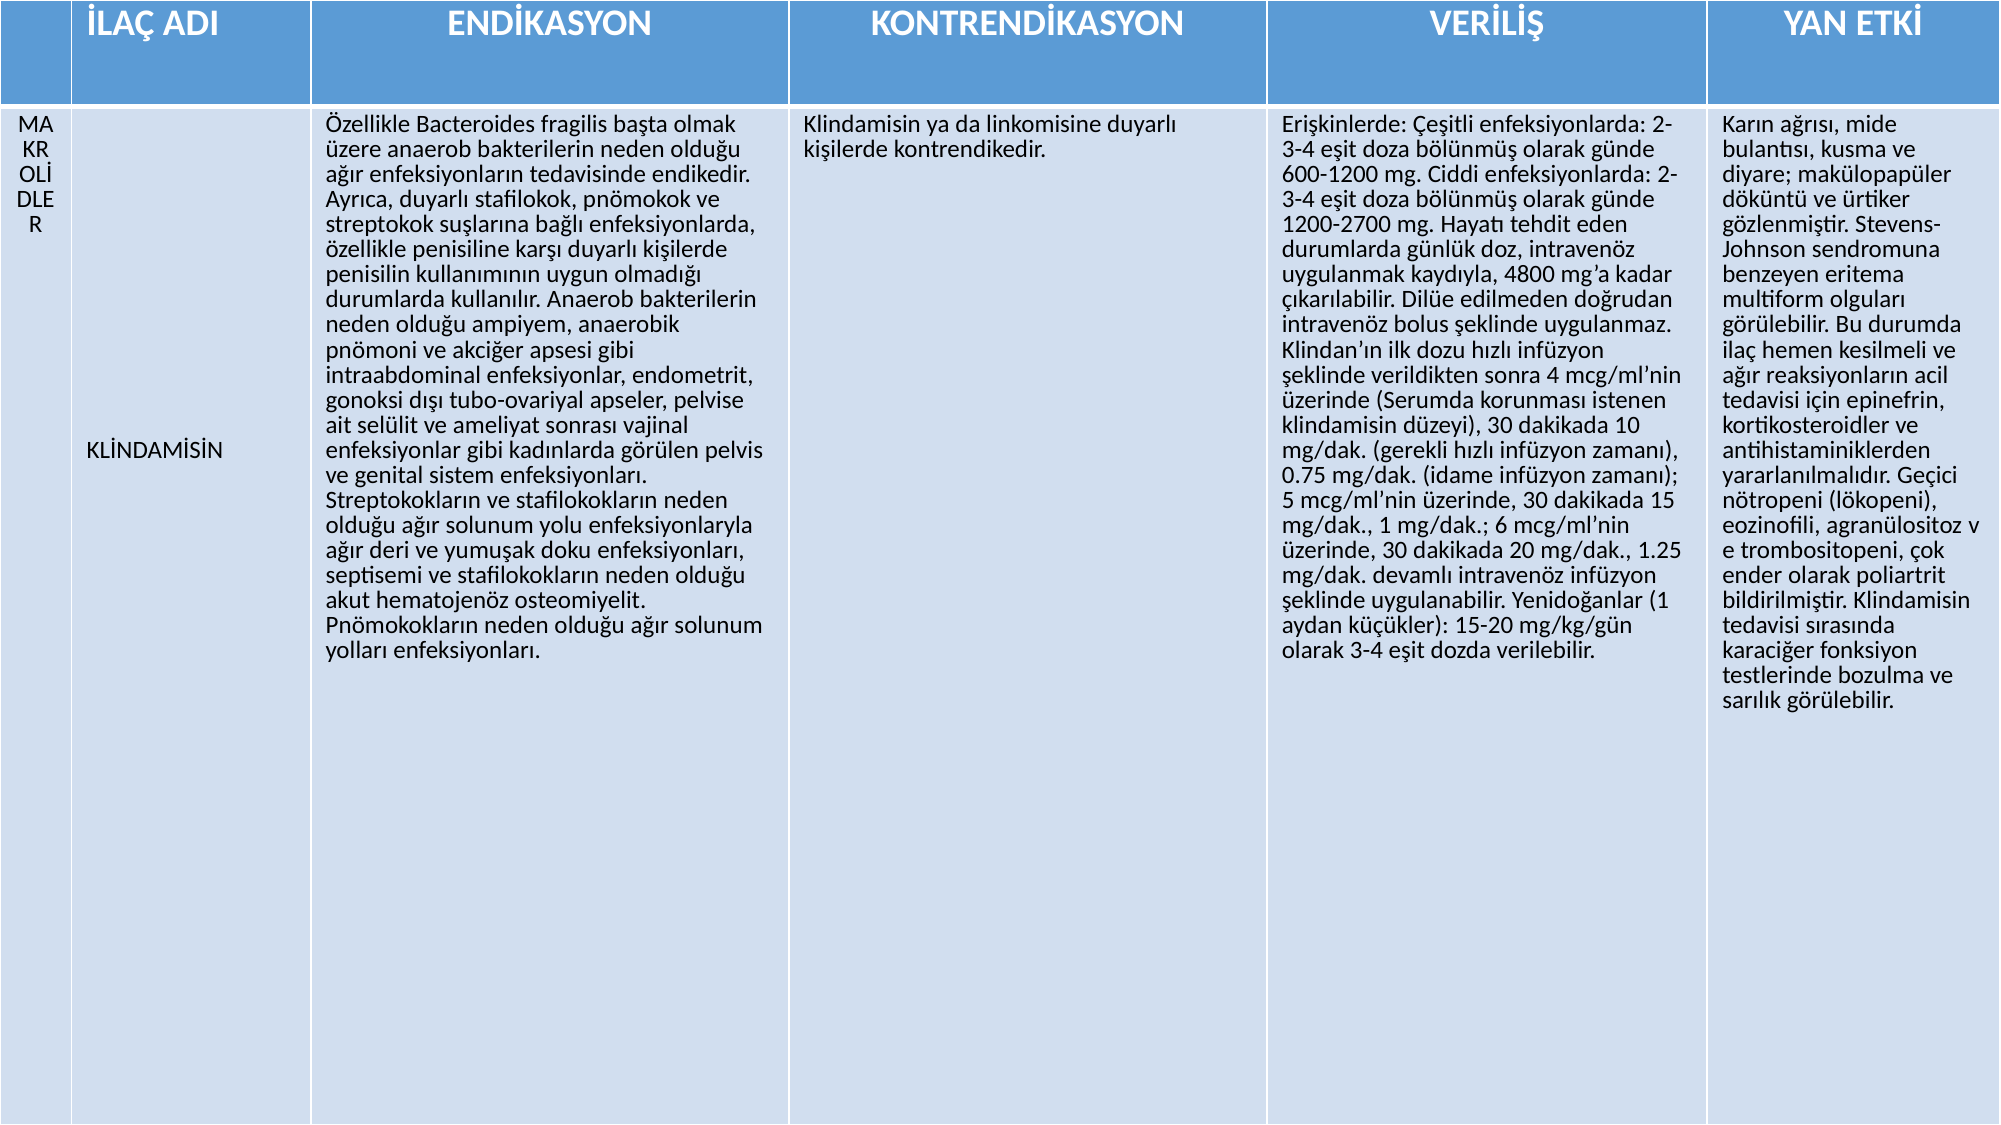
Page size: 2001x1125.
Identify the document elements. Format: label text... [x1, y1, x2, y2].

table_header İLAÇ ADI [72, 1, 310, 104]
table_header KONTRENDİKASYON [790, 1, 1266, 104]
table_cell Klindamisin ya da linkomisine duyarlı kişilerde kontrendikedir. [790, 109, 1266, 1124]
table_header ENDİKASYON [312, 1, 788, 104]
table_cell Karın ağrısı, mide bulantısı, kusma ve diyare; makülopapüler döküntü ve ürtiker gözlenmiştir. Stevens-Johnson sendromuna benzeyen eritema multiform olguları görülebilir. Bu durumda ilaç hemen kesilmeli ve ağır reaksiyonların acil tedavisi için epinefrin, kortikosteroidler ve antihistaminiklerden yararlanılmalıdır. Geçici nötropeni (lökopeni), eozinofili, agranülositoz ve trombositopeni, çok ender olarak poliartrit bildirilmiştir. Klindamisin tedavisi sırasında karaciğer fonksiyon testlerinde bozulma ve sarılık görülebilir. [1708, 109, 1999, 1124]
table_cell Erişkinlerde: Çeşitli enfeksiyonlarda: 2-3-4 eşit doza bölünmüş olarak günde 600-1200 mg. Ciddi enfeksiyonlarda: 2-3-4 eşit doza bölünmüş olarak günde 1200-2700 mg. Hayatı tehdit eden durumlarda günlük doz, intravenöz uygulanmak kaydıyla, 4800 mg’a kadar çıkarılabilir. Dilüe edilmeden doğrudan intravenöz bolus şeklinde uygulanmaz. Klindan’ın ilk dozu hızlı infüzyon şeklinde verildikten sonra 4 mcg/ml’nin üzerinde (Serumda korunması istenen klindamisin düzeyi), 30 dakikada 10 mg/dak. (gerekli hızlı infüzyon zamanı), 0.75 mg/dak. (idame infüzyon zamanı); 5 mcg/ml’nin üzerinde, 30 dakikada 15 mg/dak., 1 mg/dak.; 6 mcg/ml’nin üzerinde, 30 dakikada 20 mg/dak., 1.25 mg/dak. devamlı intravenöz infüzyon şeklinde uygulanabilir. Yenidoğanlar (1 aydan küçükler): 15-20 mg/kg/gün olarak 3-4 eşit dozda verilebilir. [1268, 109, 1706, 1124]
table_header YAN ETKİ [1708, 1, 1999, 104]
table_header [1, 1, 71, 104]
table_cell Özellikle Bacteroides fragilis başta olmak üzere anaerob bakterilerin neden olduğu ağır enfeksiyonların tedavisinde endikedir. Ayrıca, duyarlı stafilokok, pnömokok ve streptokok suşlarına bağlı enfeksiyonlarda, özellikle penisiline karşı duyarlı kişilerde penisilin kullanımının uygun olmadığı durumlarda kullanılır. Anaerob bakterilerin neden olduğu ampiyem, anaerobik pnömoni ve akciğer apsesi gibi intraabdominal enfeksiyonlar, endometrit, gonoksi dışı tubo-ovariyal apseler, pelvise ait selülit ve ameliyat sonrası vajinal enfeksiyonlar gibi kadınlarda görülen pelvis ve genital sistem enfeksiyonları. Streptokokların ve stafilokokların neden olduğu ağır solunum yolu enfeksiyonlaryla ağır deri ve yumuşak doku enfeksiyonları, septisemi ve stafilokokların neden olduğu akut hematojenöz osteomiyelit. Pnömokokların neden olduğu ağır solunum yolları enfeksiyonları. [312, 109, 788, 1124]
table_cell KLİNDAMİSİN [72, 109, 310, 1124]
table_header VERİLİŞ [1268, 1, 1706, 104]
table_cell MAKROLİDLER [1, 109, 71, 1124]
